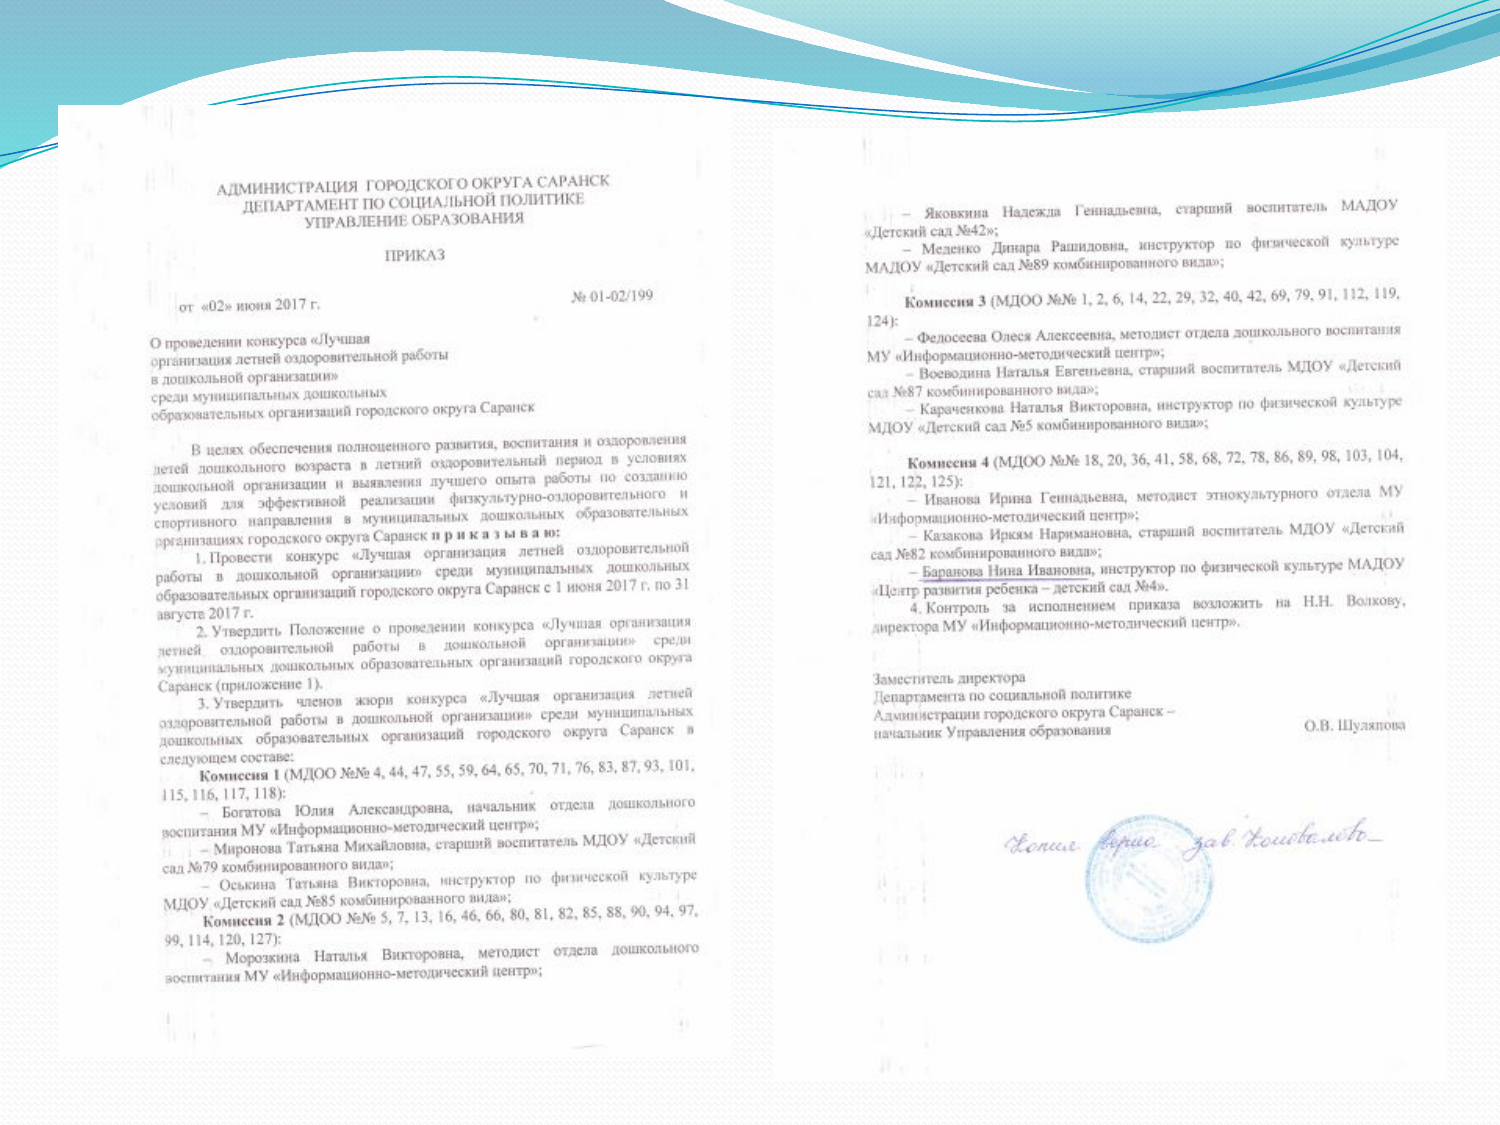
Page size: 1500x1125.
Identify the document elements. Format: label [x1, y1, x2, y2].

picture [58, 105, 731, 1058]
picture [773, 128, 1446, 1081]
